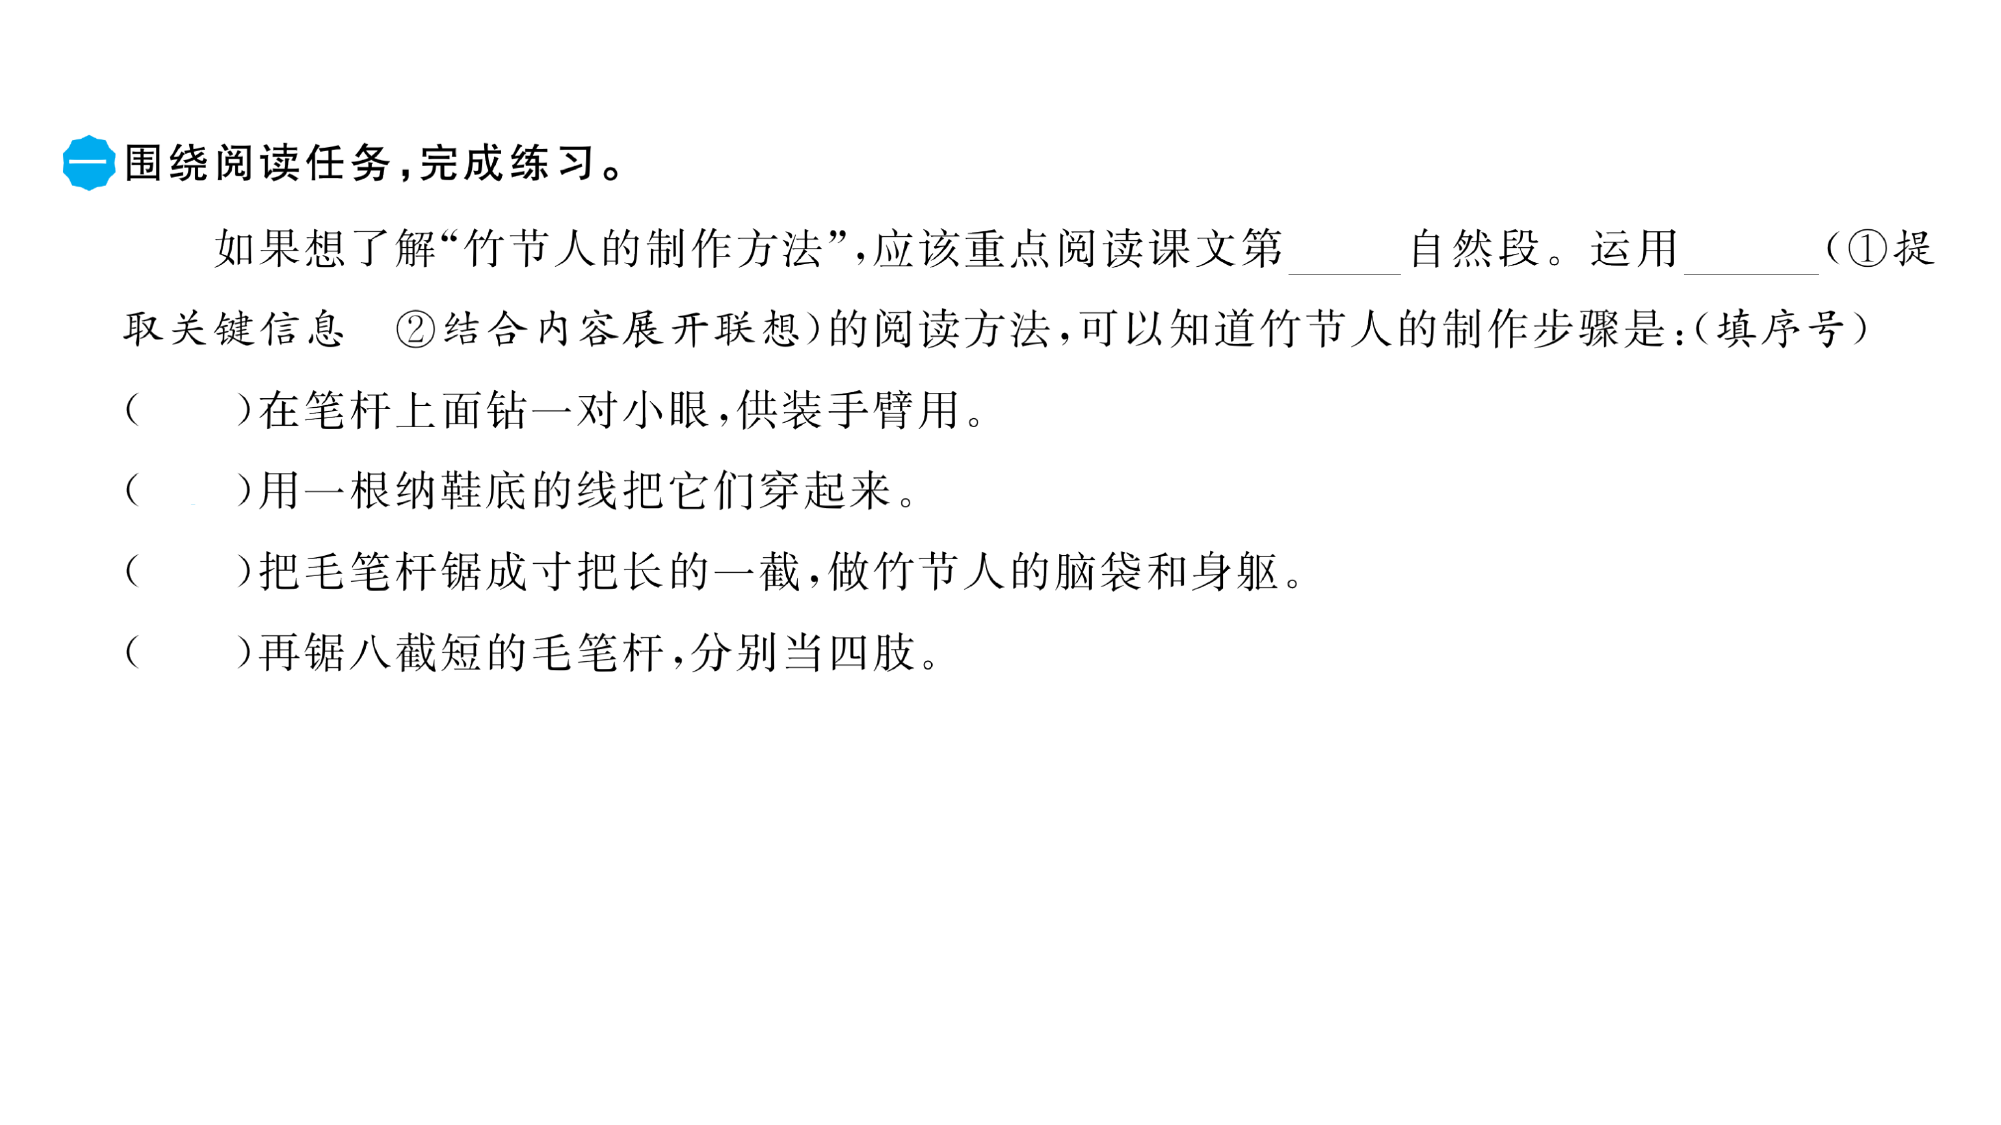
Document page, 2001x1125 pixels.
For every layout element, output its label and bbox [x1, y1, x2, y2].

picture [58, 117, 1950, 693]
